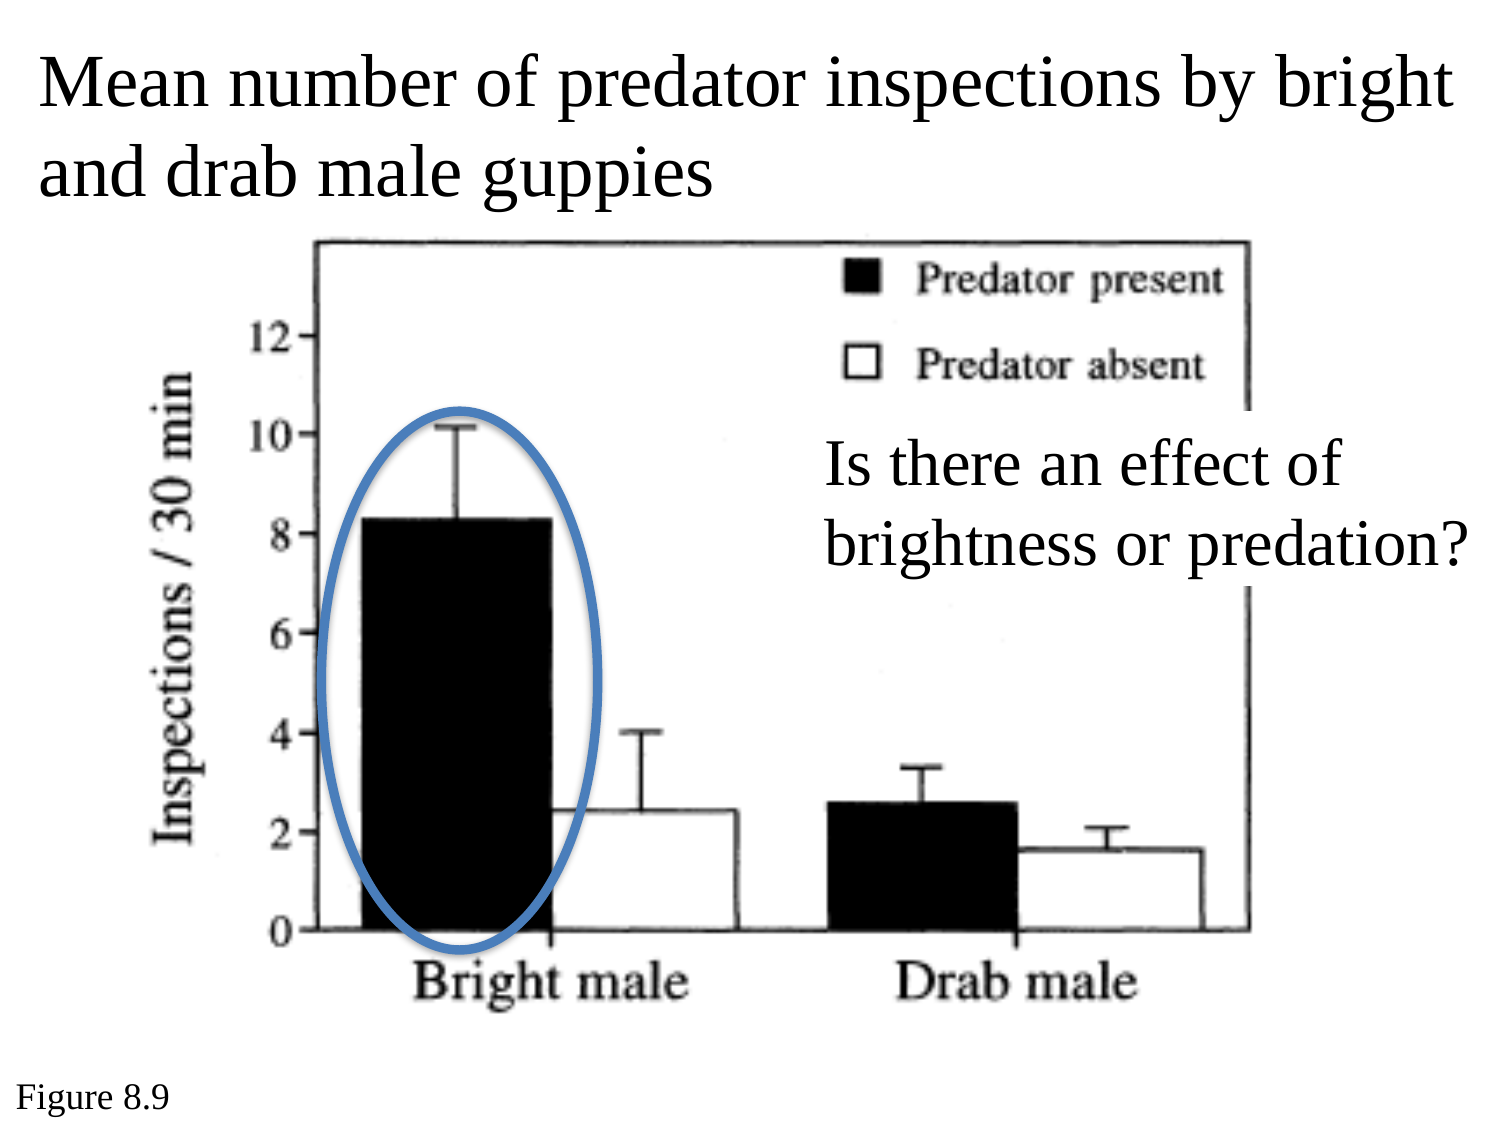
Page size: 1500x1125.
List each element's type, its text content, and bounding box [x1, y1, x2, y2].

text_box Mean number of predator inspections by bright and drab male guppies [24, 24, 1500, 219]
text_box Figure 8.9 [0, 1064, 185, 1124]
text_box Is there an effect of brightness or predation? [1313, 411, 1500, 586]
picture [116, 220, 1308, 1032]
